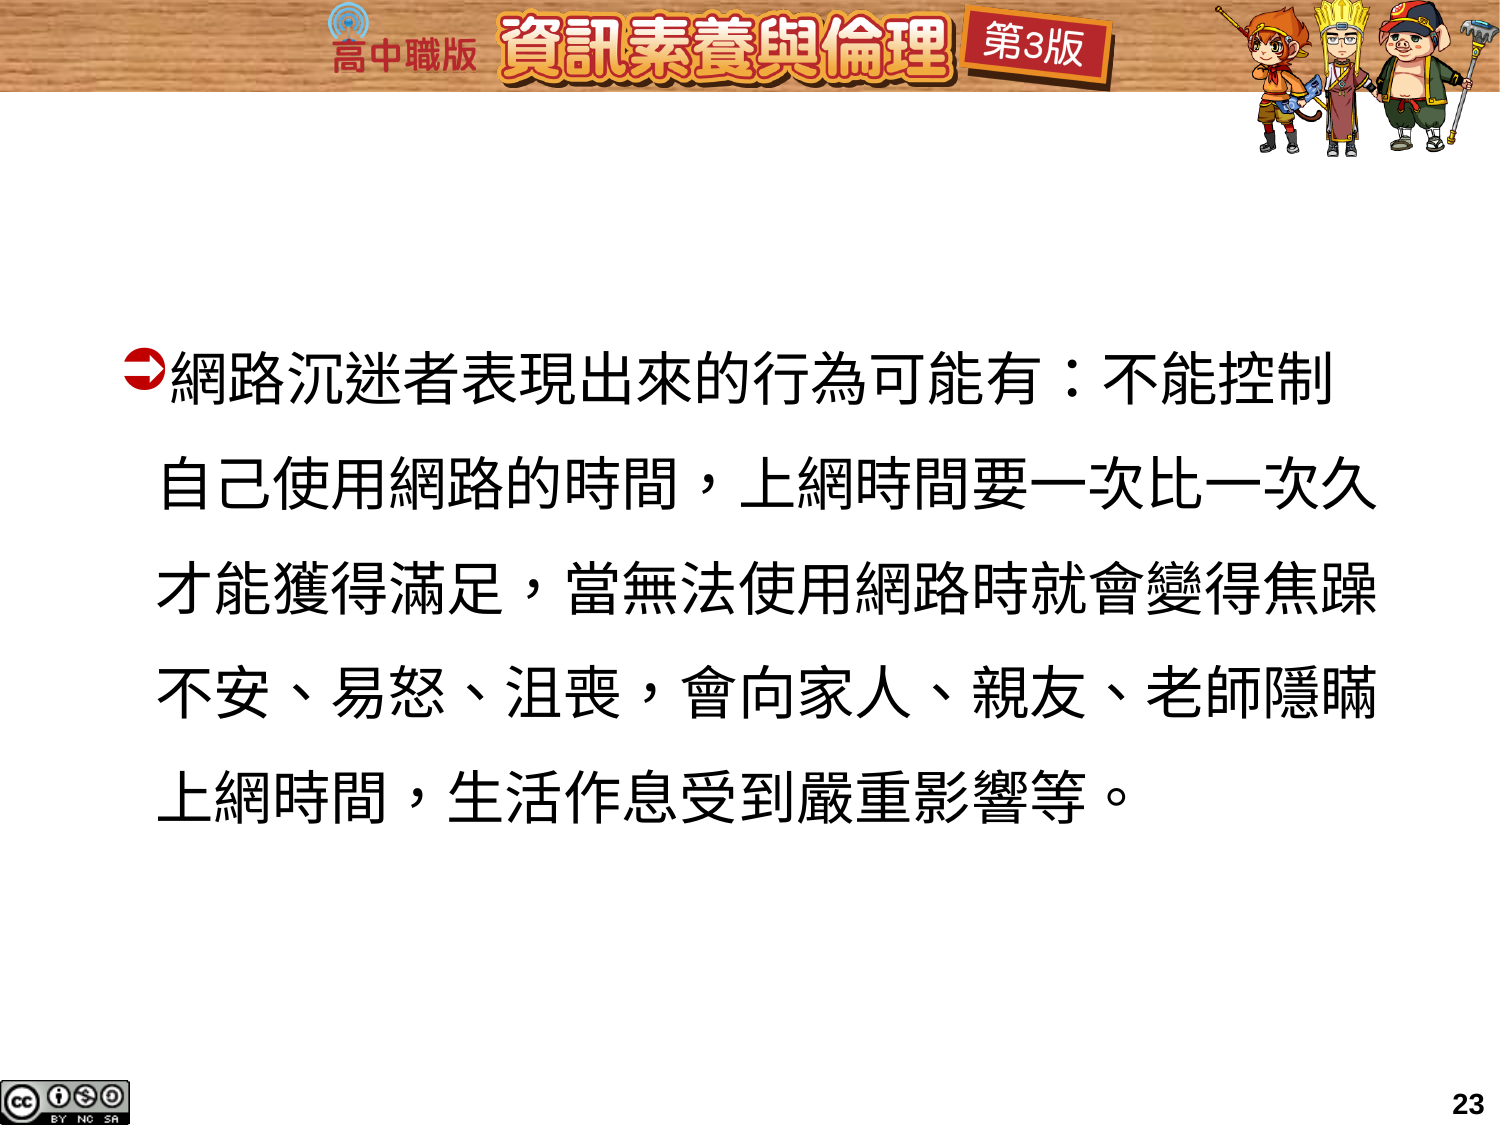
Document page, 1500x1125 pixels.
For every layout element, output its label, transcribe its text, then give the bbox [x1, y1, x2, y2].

picture [0, 1080, 130, 1125]
list 網路沉迷者表現出來的行為可能有：不能控制自己使用網路的時間，上網時間要一次比一次久才能獲得滿足，當無法使用網路時就會變得焦躁不安、易怒、沮喪，會向家人、親友、老師隱瞞上網時間，生活作息受到嚴重影響等。 [103, 299, 1397, 1014]
slide_number 23 [1162, 1080, 1500, 1125]
picture [0, 0, 1500, 157]
